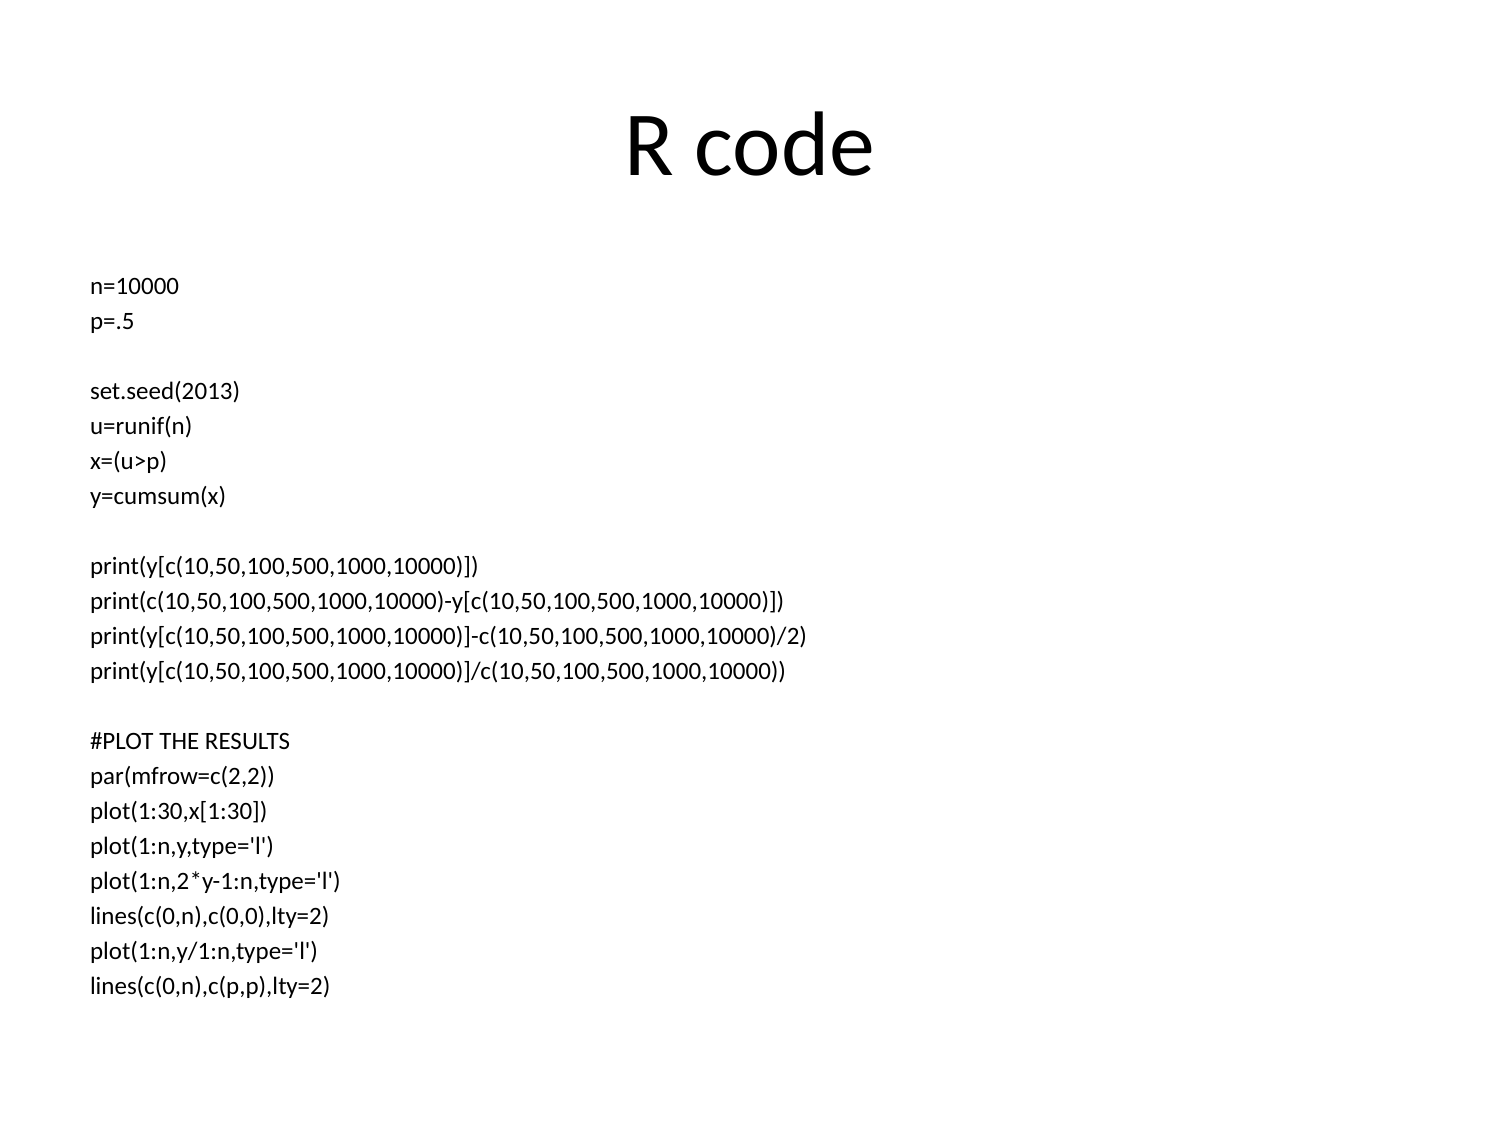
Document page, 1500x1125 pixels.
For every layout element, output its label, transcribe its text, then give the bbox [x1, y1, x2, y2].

title R code [74, 44, 1426, 233]
list n=10000 p=.5 set.seed(2013) u=runif(n) x=(u>p) y=cumsum(x) print(y[c(10,50,100,500,1000,10000)]) print(c(10,50,100,500,1000,10000)-y[c(10,50,100,500,1000,10000)]) print(y[c(10,50,100,500,1000,10000)]-c(10,50,100,500,1000,10000)/2) print(y[c(10,50,100,500,1000,10000)]/c(10,50,100,500,1000,10000)) #PLOT THE RESULTS par(mfrow=c(2,2)) plot(1:30,x[1:30]) plot(1:n,y,type='l') plot(1:n,2*y-1:n,type='l') lines(c(0,n),c(0,0),lty=2) plot(1:n,y/1:n,type='l') lines(c(0,n),c(p,p),lty=2) [74, 262, 1426, 1006]
